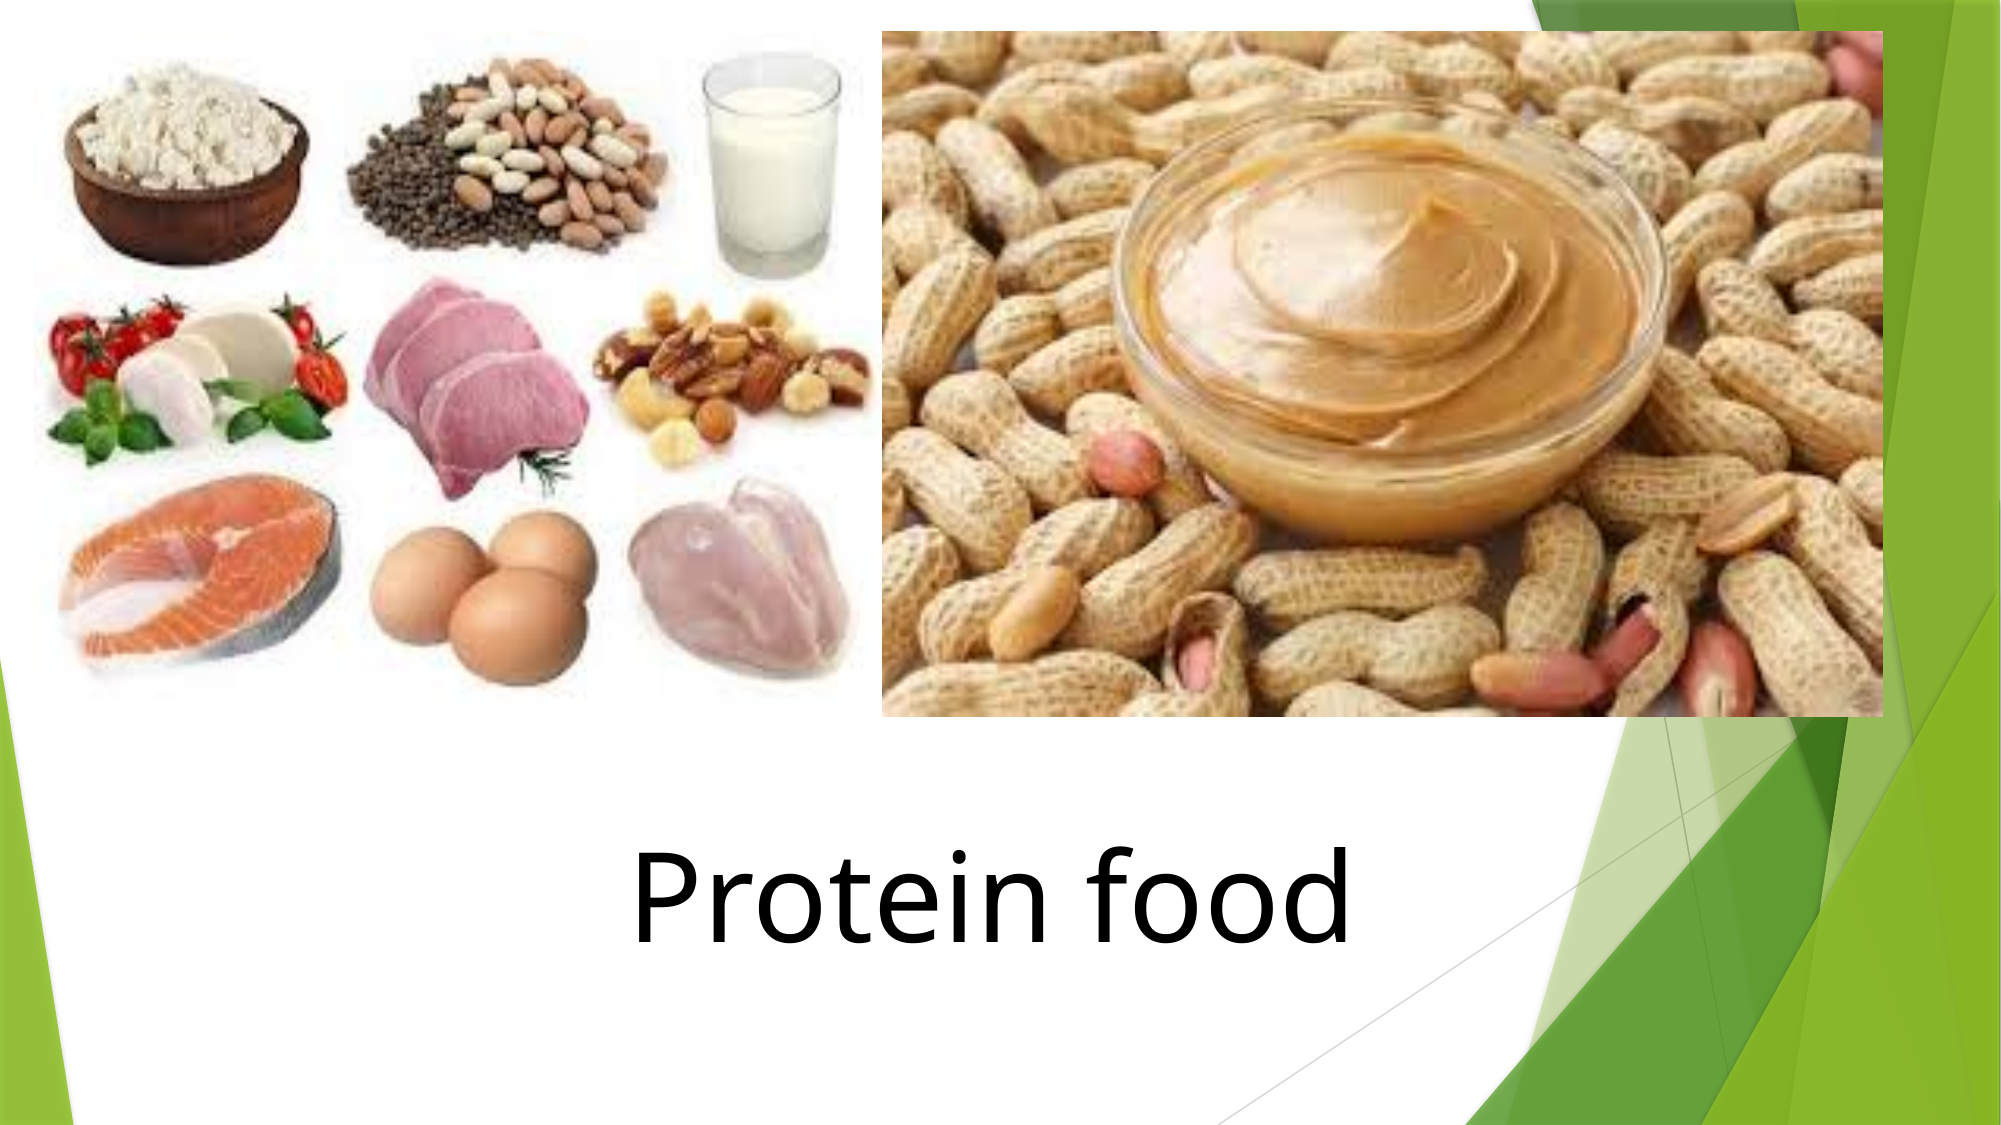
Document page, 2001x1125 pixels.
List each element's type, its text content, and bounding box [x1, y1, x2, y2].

picture [33, 31, 1883, 717]
text_box Protein food [612, 810, 1544, 976]
